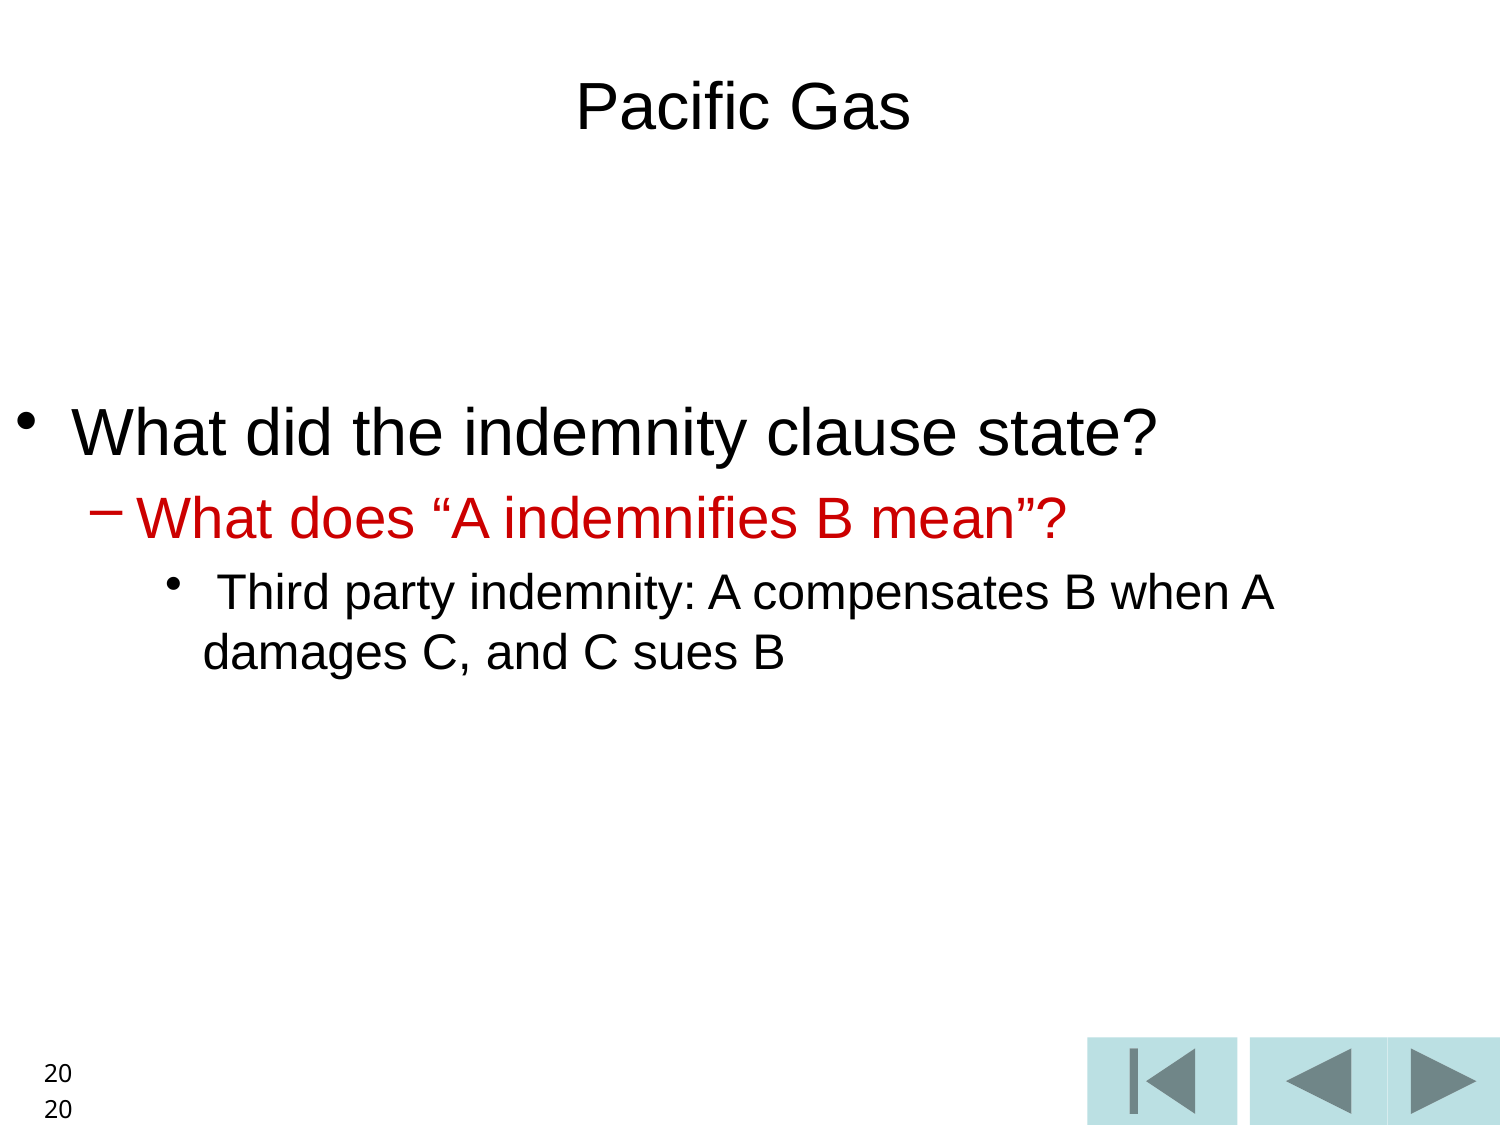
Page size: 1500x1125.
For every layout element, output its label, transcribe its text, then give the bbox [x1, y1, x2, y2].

title Pacific Gas [87, 3, 1400, 204]
text_box 20 [0, 1086, 88, 1125]
slide_number 20 [0, 1049, 88, 1086]
list What did the indemnity clause state? What does “A indemnifies B mean”? Third party indemnity: A compensates B when A damages C, and C sues B [0, 287, 1313, 988]
